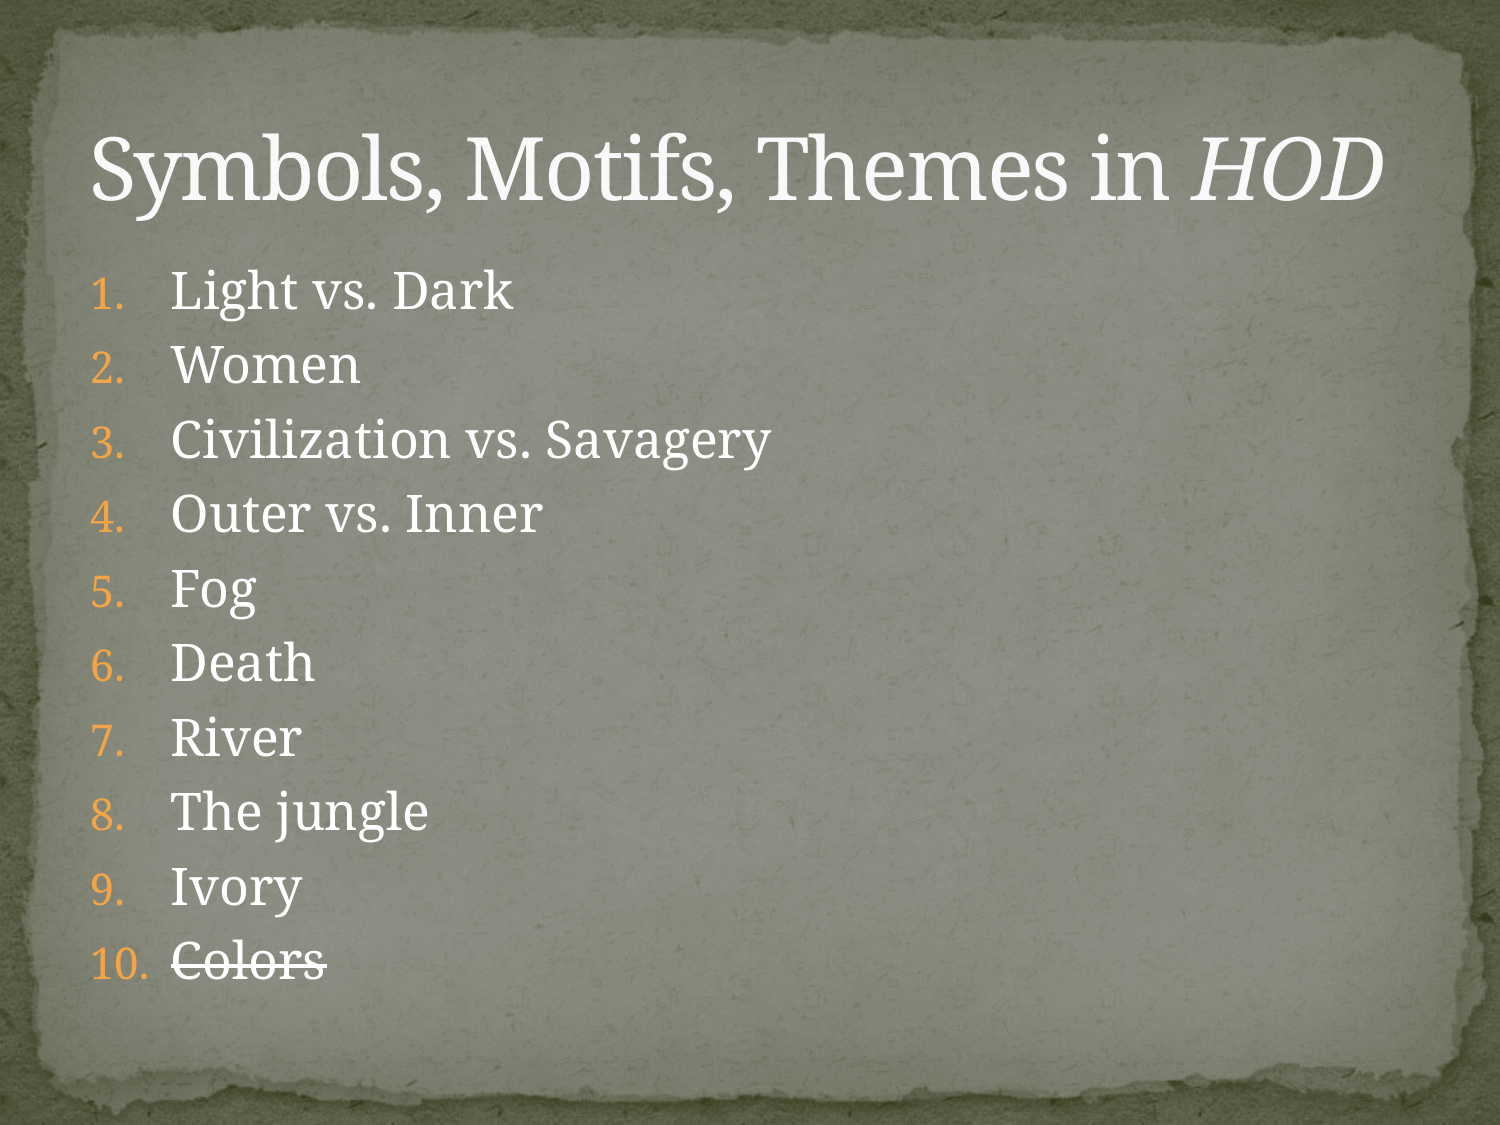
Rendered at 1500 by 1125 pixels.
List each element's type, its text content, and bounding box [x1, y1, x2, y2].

list Light vs. Dark Women Civilization vs. Savagery Outer vs. Inner Fog Death River The jungle Ivory Colors [75, 249, 1425, 1000]
title Symbols, Motifs, Themes in HOD [74, 24, 1425, 225]
